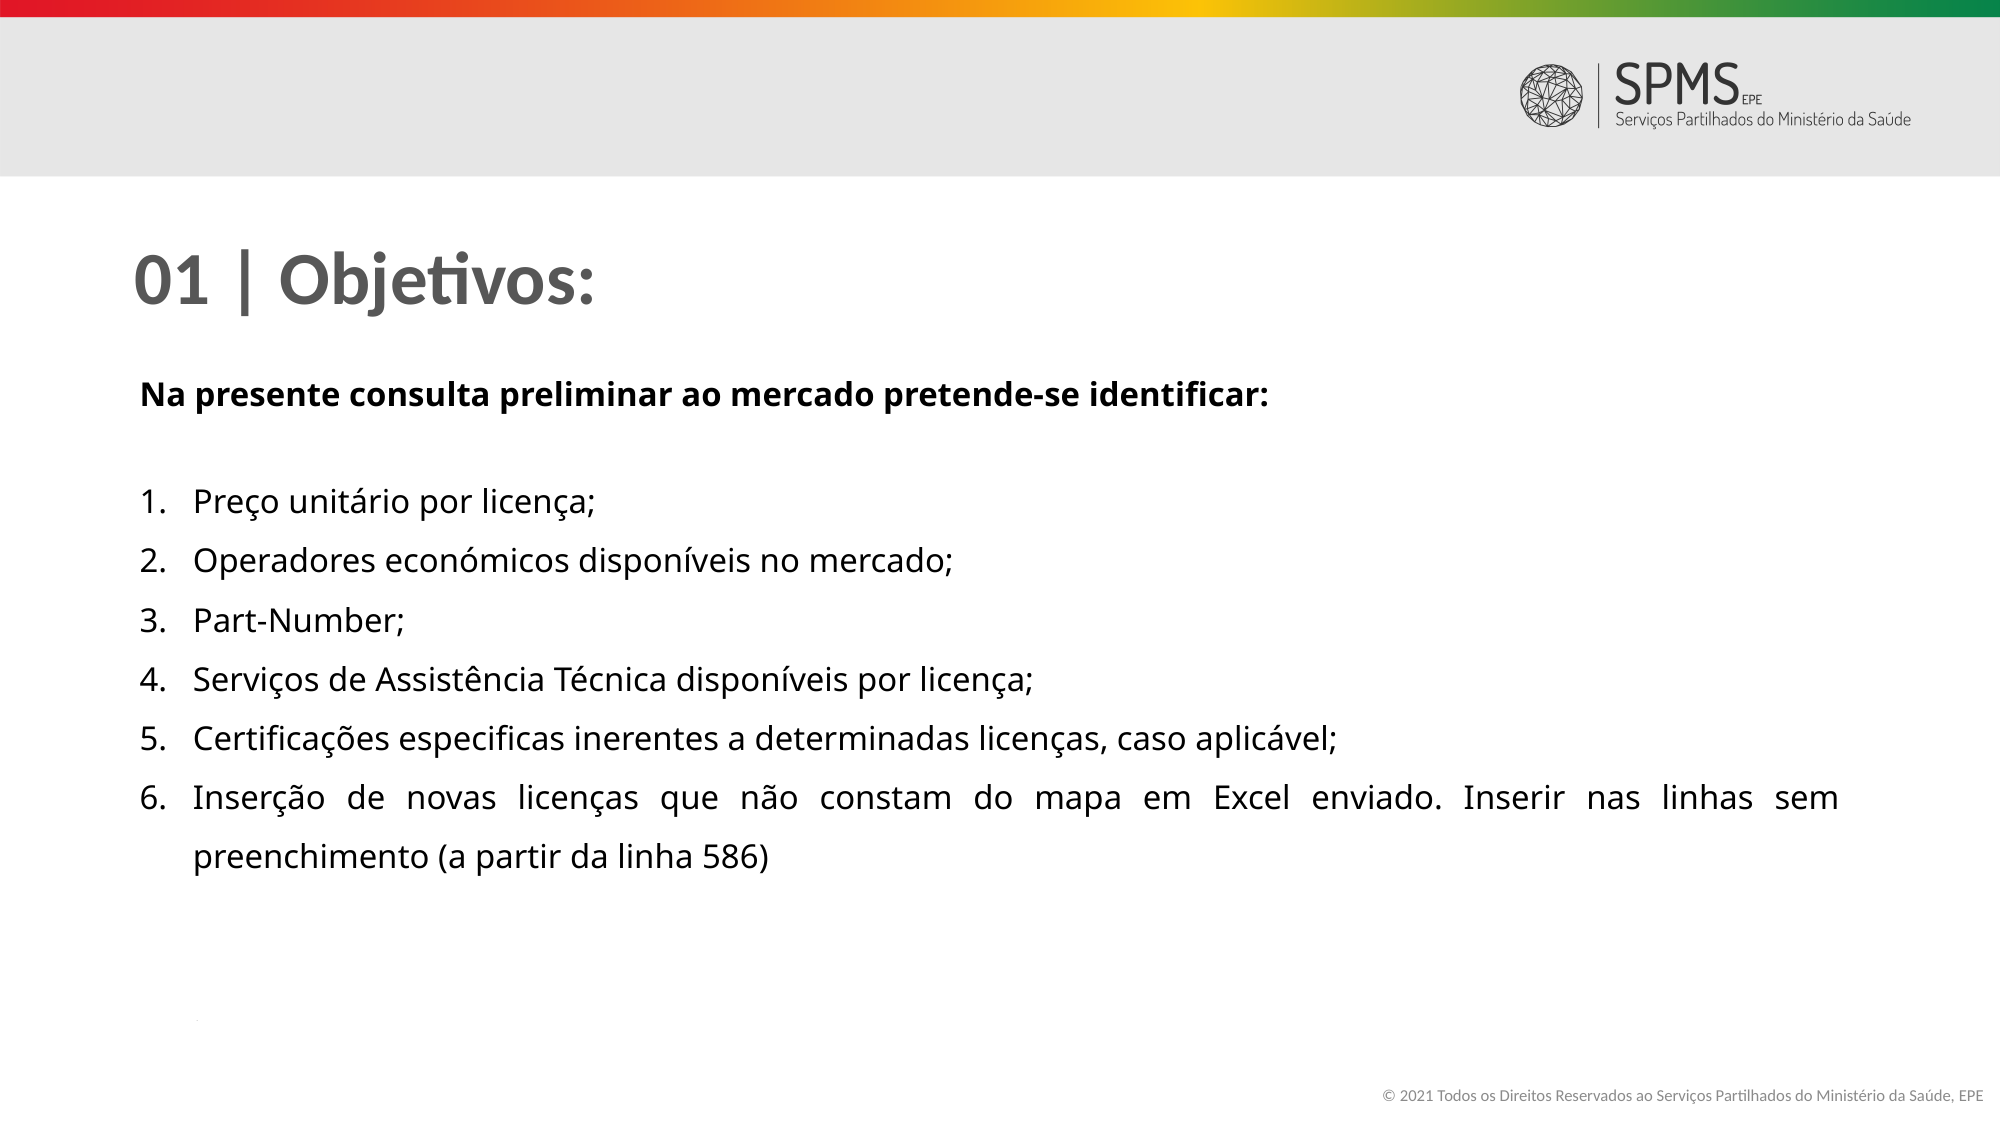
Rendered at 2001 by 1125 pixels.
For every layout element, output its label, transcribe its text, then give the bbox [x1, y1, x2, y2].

text_box Na presente consulta preliminar ao mercado pretende-se identificar: Preço unitário por licença; Operadores económicos disponíveis no mercado; Part-Number; Serviços de Assistência Técnica disponíveis por licença; Certificações especificas inerentes a determinadas licenças, caso aplicável; Inserção de novas licenças que não constam do mapa em Excel enviado. Inserir nas linhas sem preenchimento (a partir da linha 586) [124, 370, 1858, 1031]
text_box 01 | Objetivos: [119, 228, 1620, 333]
picture [0, 0, 2000, 1125]
